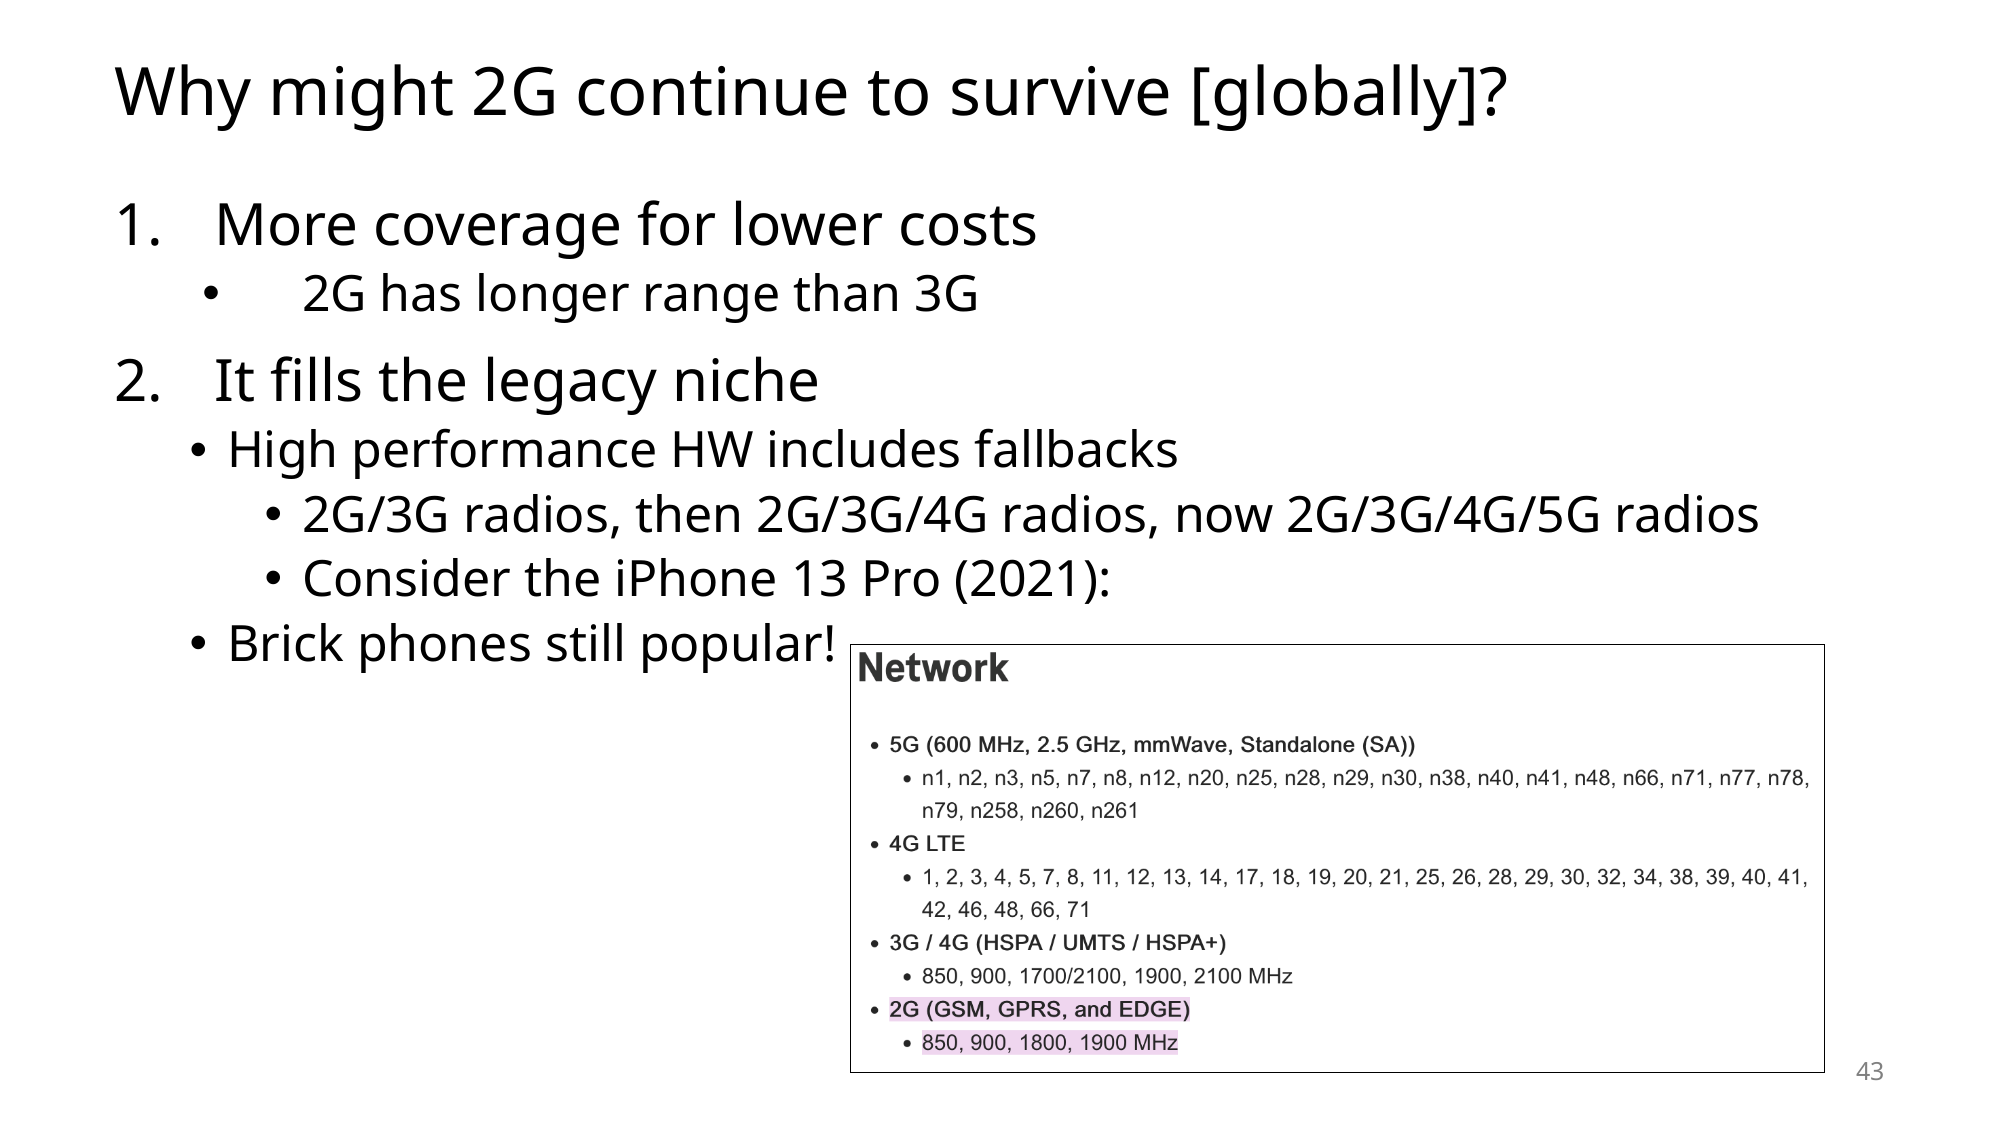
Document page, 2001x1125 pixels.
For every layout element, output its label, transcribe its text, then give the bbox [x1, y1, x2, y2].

picture [850, 644, 1825, 1073]
slide_number 43 [1749, 1042, 1900, 1103]
title Why might 2G continue to survive [globally]? [99, 37, 1900, 150]
list More coverage for lower costs 2G has longer range than 3G It fills the legacy niche High performance HW includes fallbacks 2G/3G radios, then 2G/3G/4G radios, now 2G/3G/4G/5G radios Consider the iPhone 13 Pro (2021): Brick phones still popular! [99, 187, 1900, 1013]
